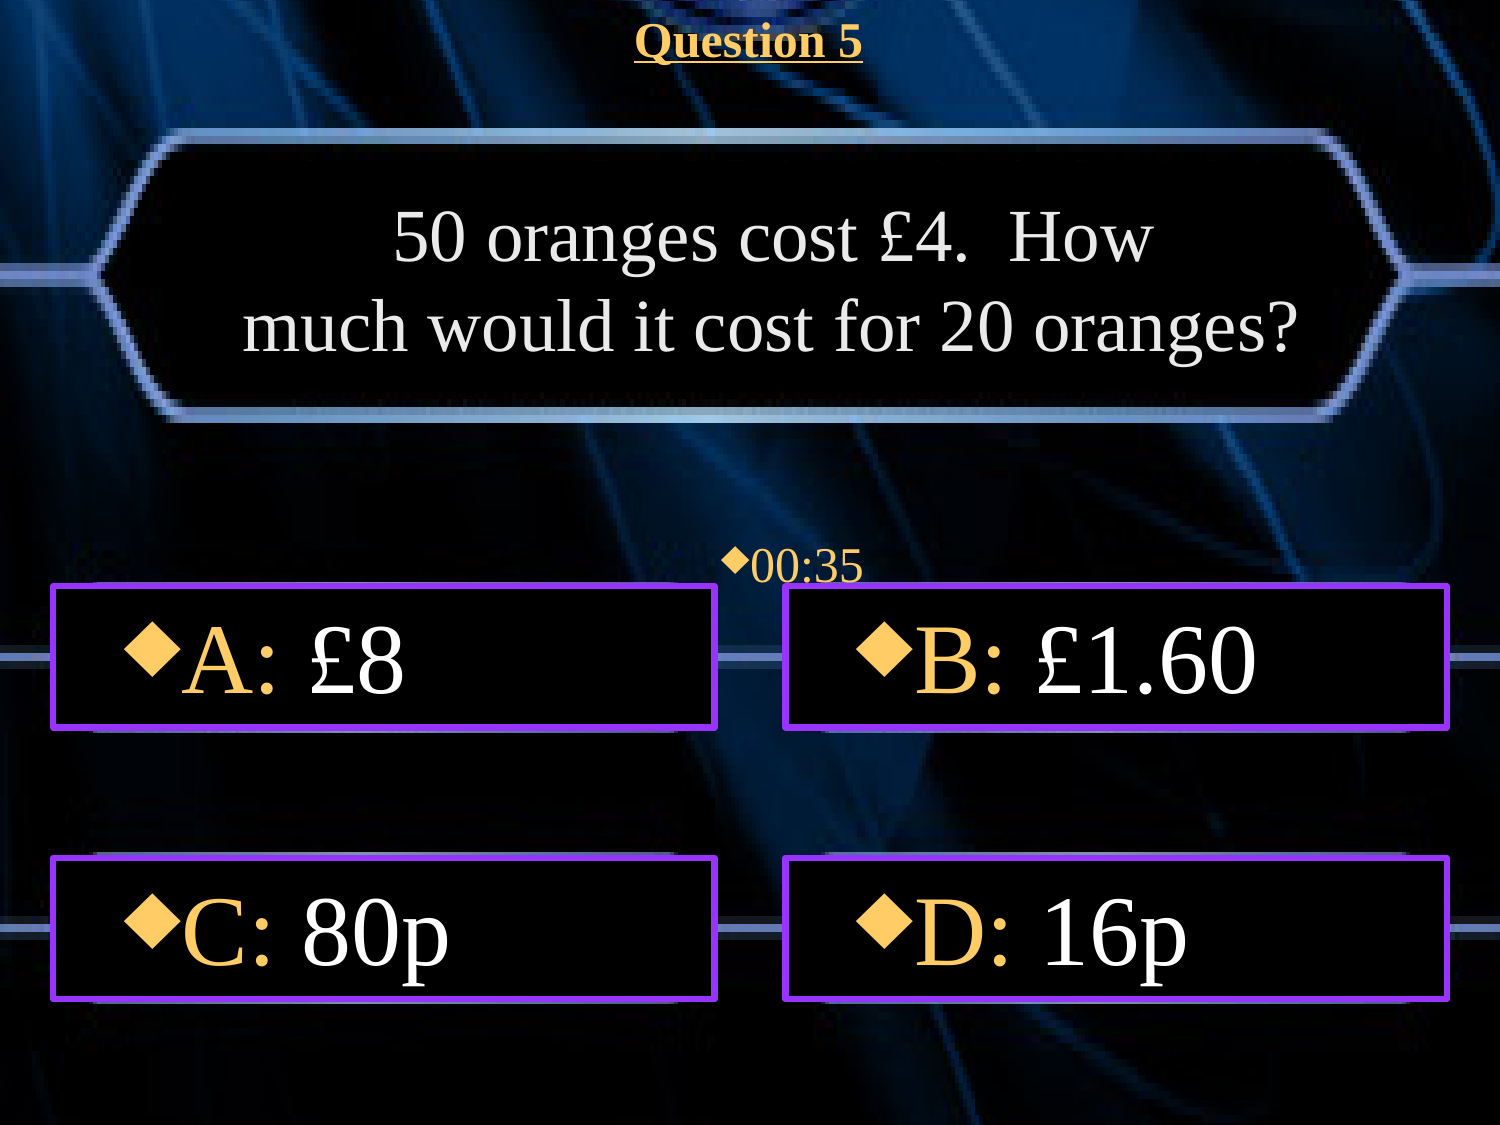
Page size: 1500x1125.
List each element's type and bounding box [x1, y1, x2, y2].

list [0, 0, 1500, 1125]
